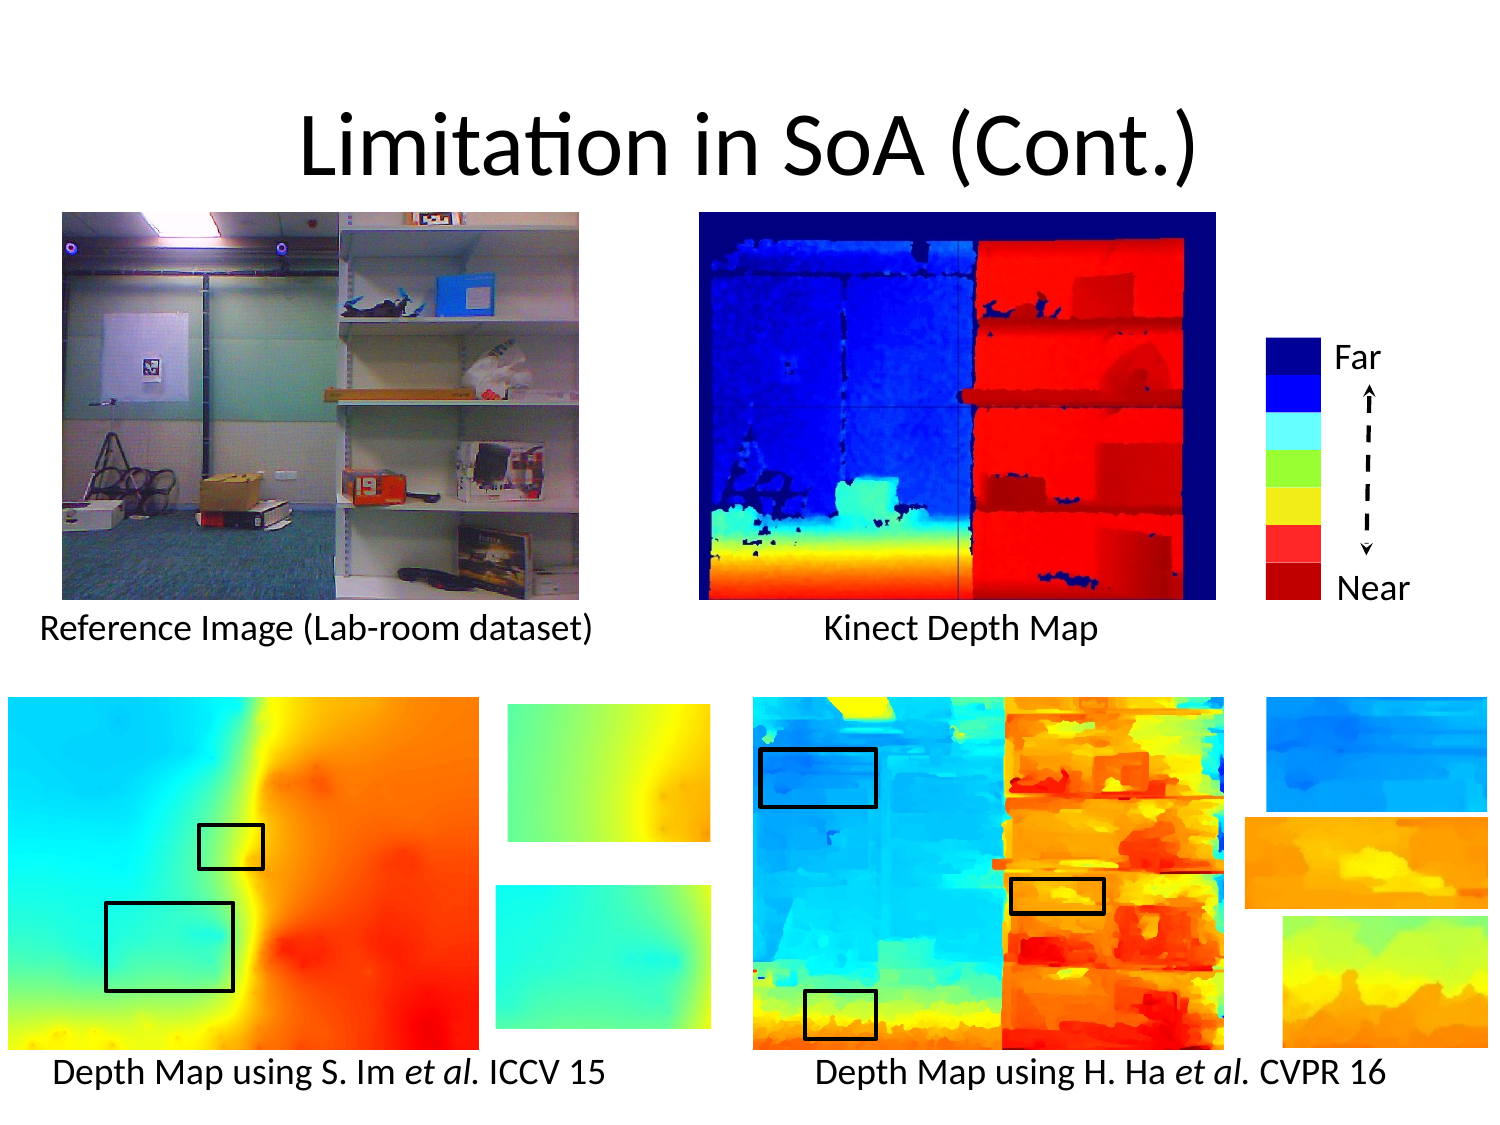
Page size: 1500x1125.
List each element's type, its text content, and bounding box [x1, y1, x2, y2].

title Limitation in SoA (Cont.) [75, 45, 1425, 233]
text_box Kinect Depth Map [809, 608, 1167, 656]
picture [699, 212, 1217, 600]
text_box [752, 696, 1489, 1051]
picture [62, 212, 579, 600]
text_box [1265, 324, 1447, 617]
text_box Depth Map using H. Ha et al. CVPR 16 [799, 1059, 1413, 1100]
text_box Depth Map using S. Im et al. ICCV 15 [37, 1059, 650, 1100]
text_box Reference Image (Lab-room dataset) [24, 595, 620, 656]
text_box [7, 696, 712, 1051]
